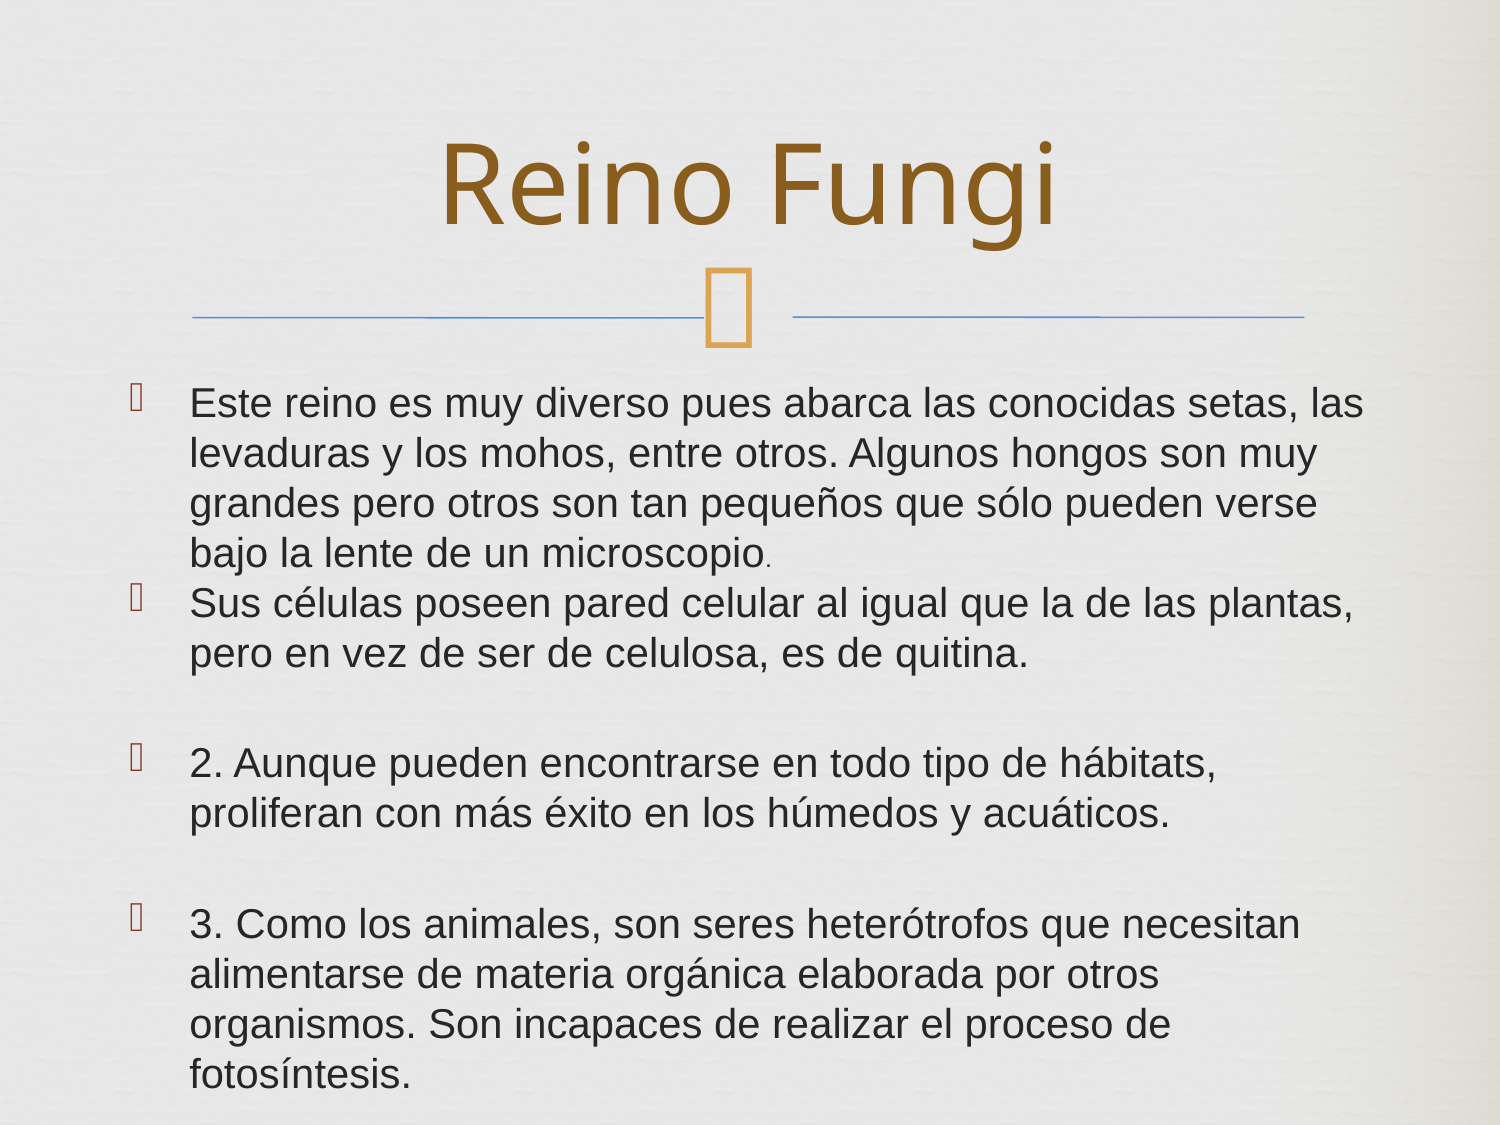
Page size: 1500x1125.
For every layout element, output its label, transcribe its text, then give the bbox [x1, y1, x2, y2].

text_box Este reino es muy diverso pues abarca las conocidas setas, las levaduras y los mohos, entre otros. Algunos hongos son muy grandes pero otros son tan pequeños que sólo pueden verse bajo la lente de un microscopio. Sus células poseen pared celular al igual que la de las plantas, pero en vez de ser de celulosa, es de quitina. 2. Aunque pueden encontrarse en todo tipo de hábitats, proliferan con más éxito en los húmedos y acuáticos. 3. Como los animales, son seres heterótrofos que necesitan alimentarse de materia orgánica elaborada por otros organismos. Son incapaces de realizar el proceso de fotosíntesis. [114, 368, 1386, 1005]
text_box Reino Fungi [112, 93, 1386, 267]
